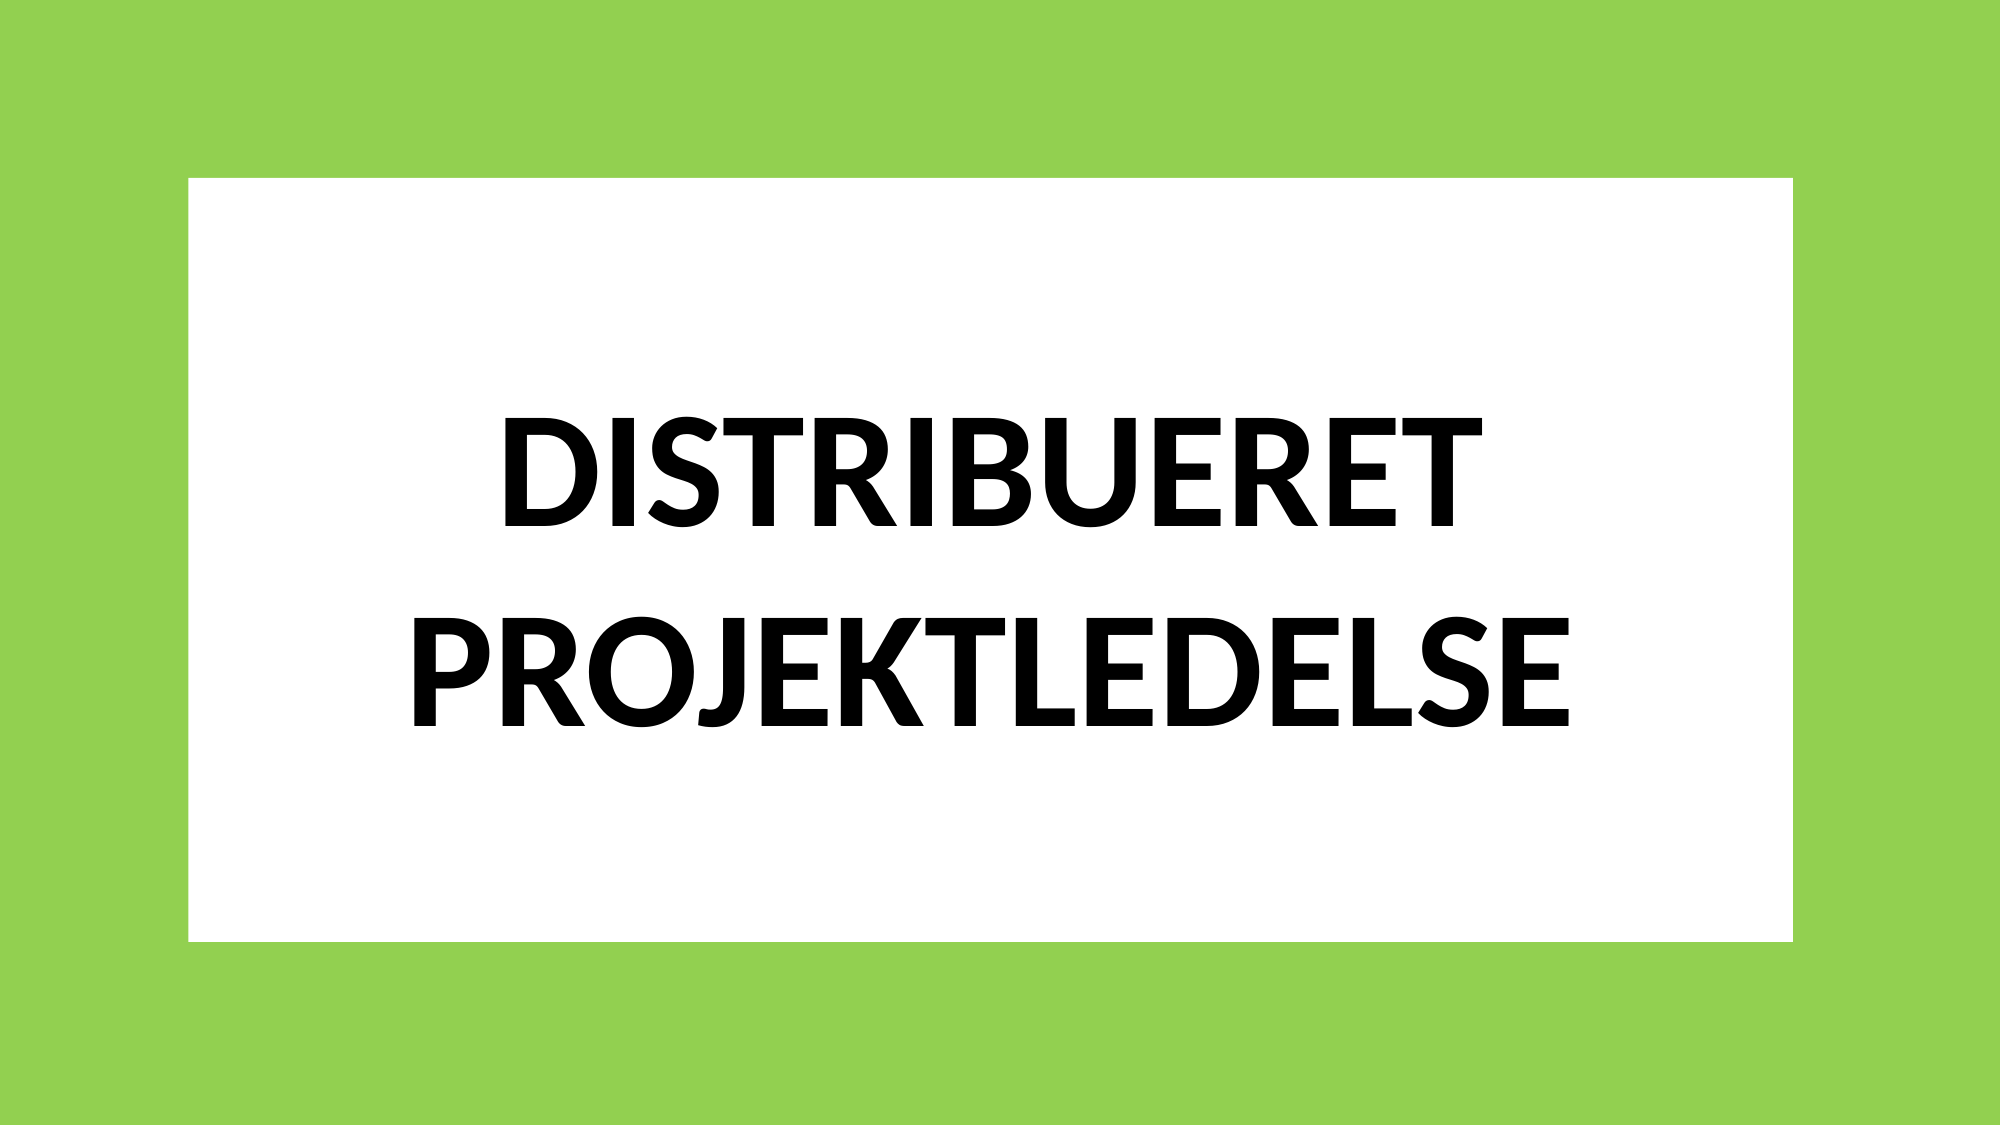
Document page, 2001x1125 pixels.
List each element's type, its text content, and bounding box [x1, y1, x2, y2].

text_box DISTRIBUERET PROJEKTLEDELSE [187, 177, 1794, 943]
